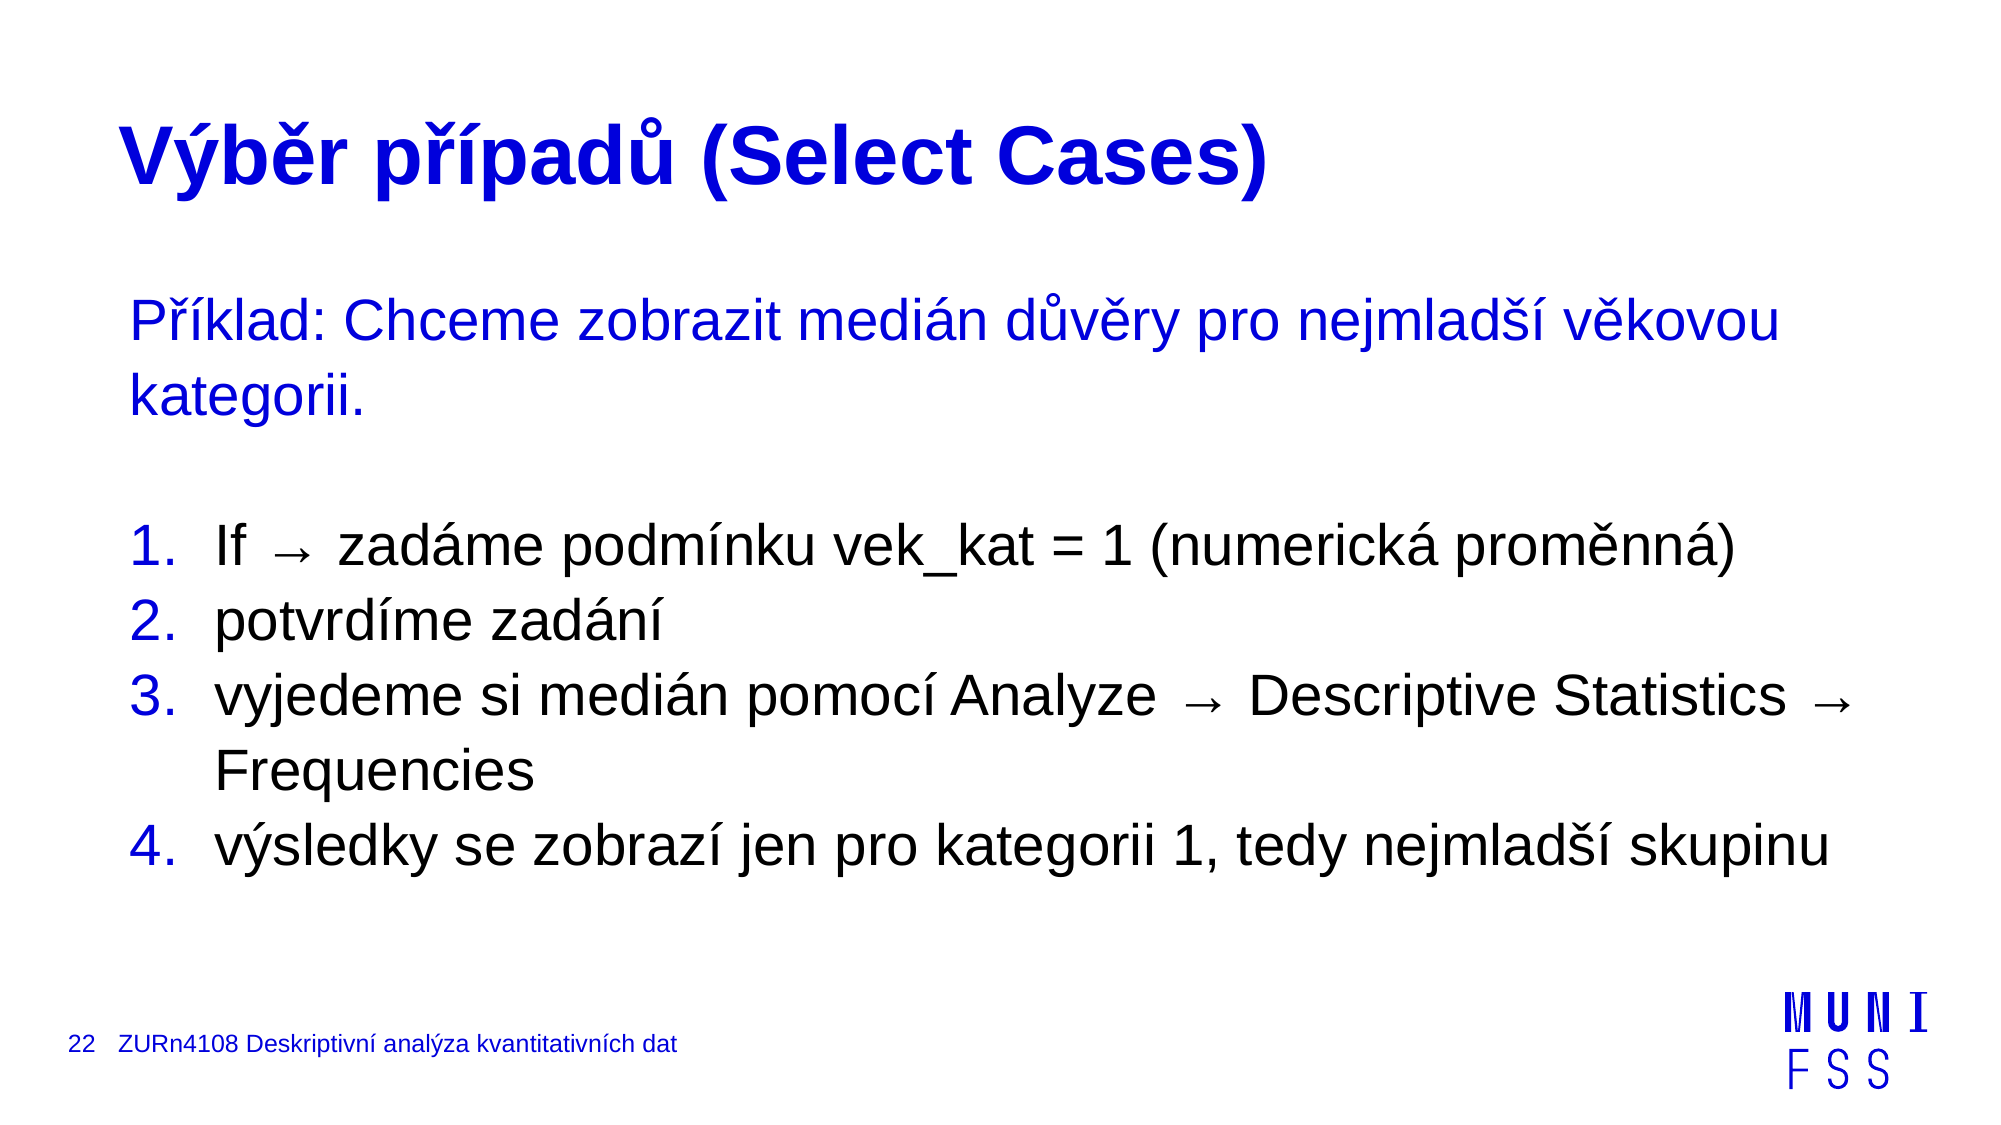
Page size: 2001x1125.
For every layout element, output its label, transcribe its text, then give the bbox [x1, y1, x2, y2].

slide_number 22 [67, 1021, 110, 1063]
footer ZURn4108 Deskriptivní analýza kvantitativních dat [118, 1021, 1418, 1063]
list Příklad: Chceme zobrazit medián důvěry pro nejmladší věkovou kategorii. If → zadáme podmínku vek_kat = 1 (numerická proměnná) potvrdíme zadání vyjedeme si medián pomocí Analyze → Descriptive Statistics → Frequencies výsledky se zobrazí jen pro kategorii 1, tedy nejmladší skupinu [118, 277, 1883, 957]
title Výběr případů (Select Cases) [118, 118, 1883, 193]
